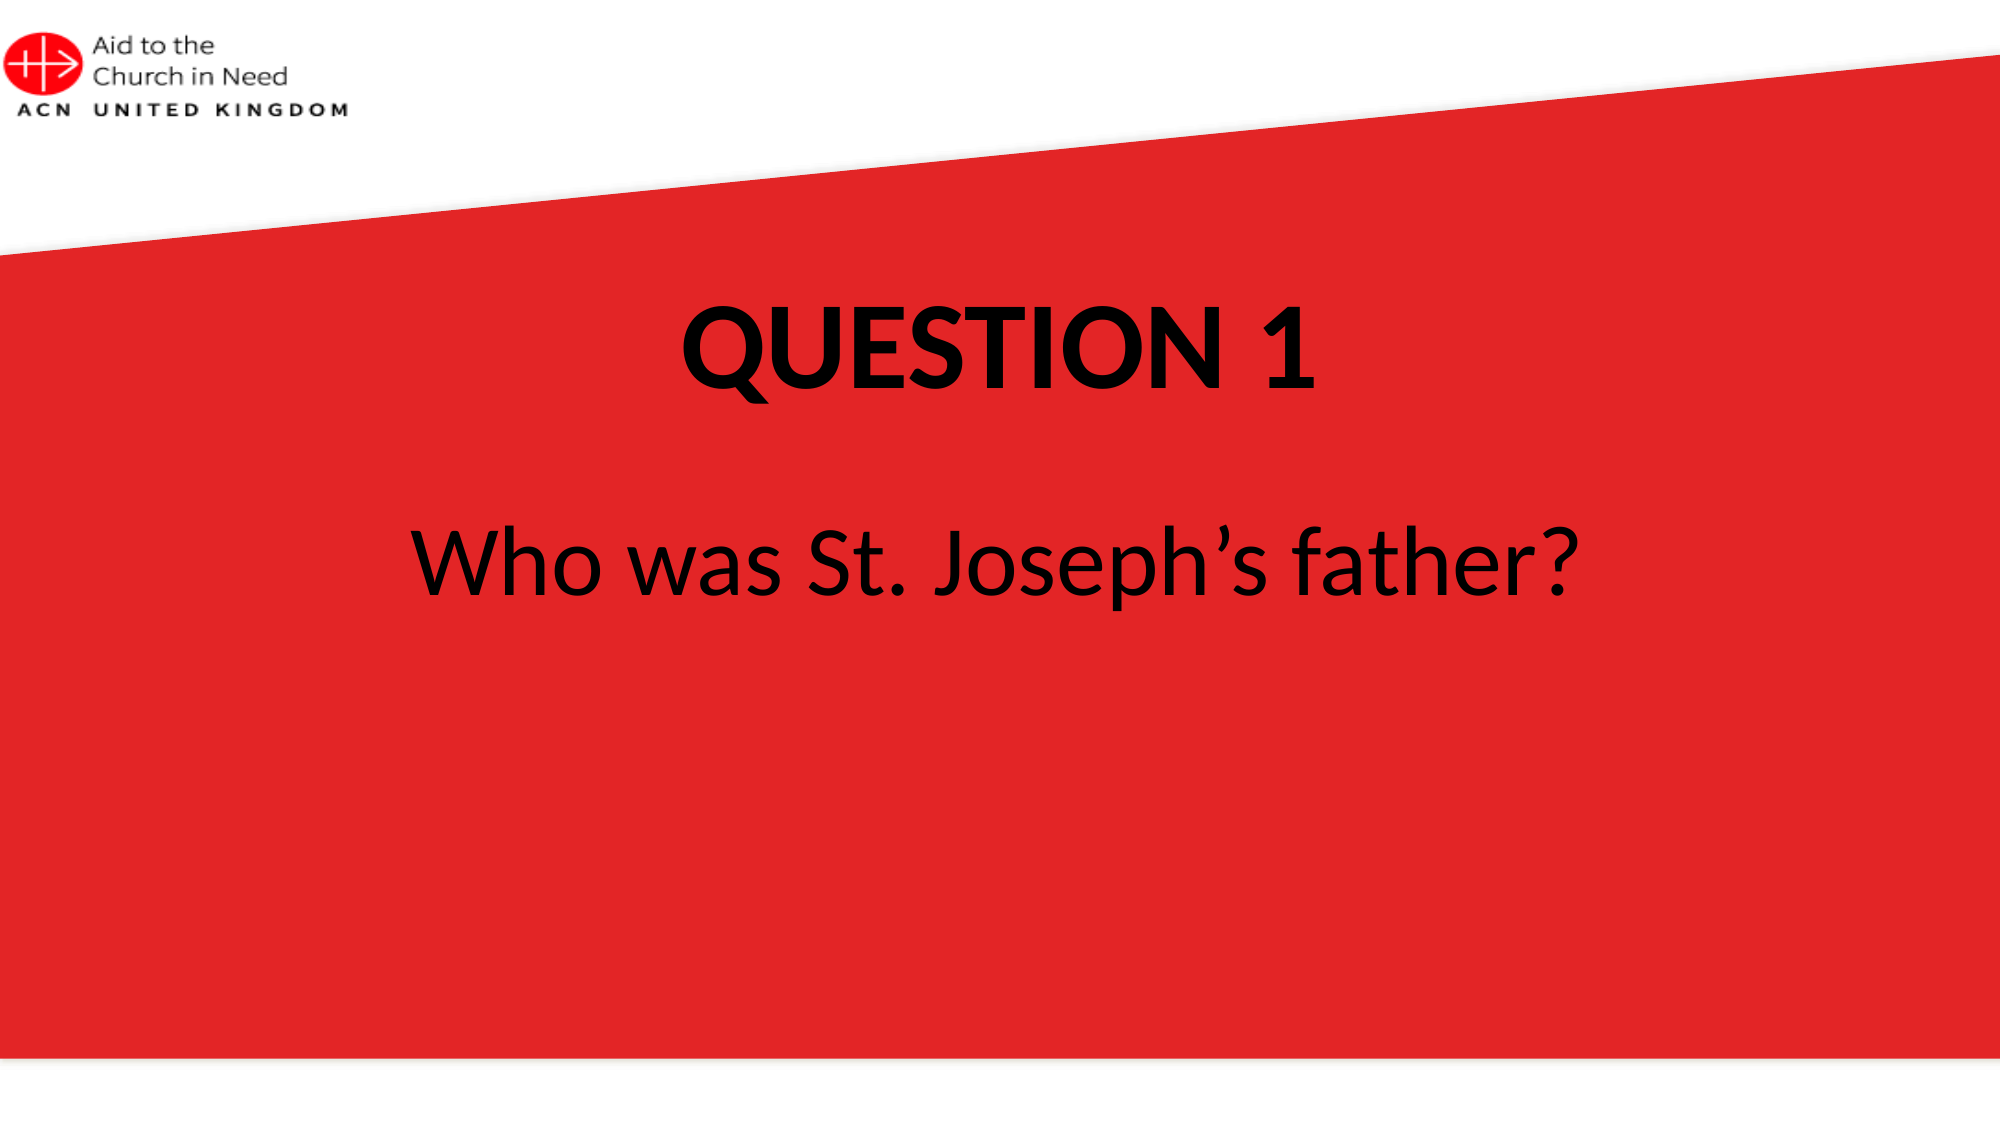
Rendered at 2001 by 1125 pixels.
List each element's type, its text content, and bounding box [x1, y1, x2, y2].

text_box [0, 54, 2000, 1059]
picture [0, 1, 449, 147]
text_box QUESTION 1 [665, 256, 1335, 421]
text_box Who was St. Joseph’s father? [395, 488, 1605, 624]
